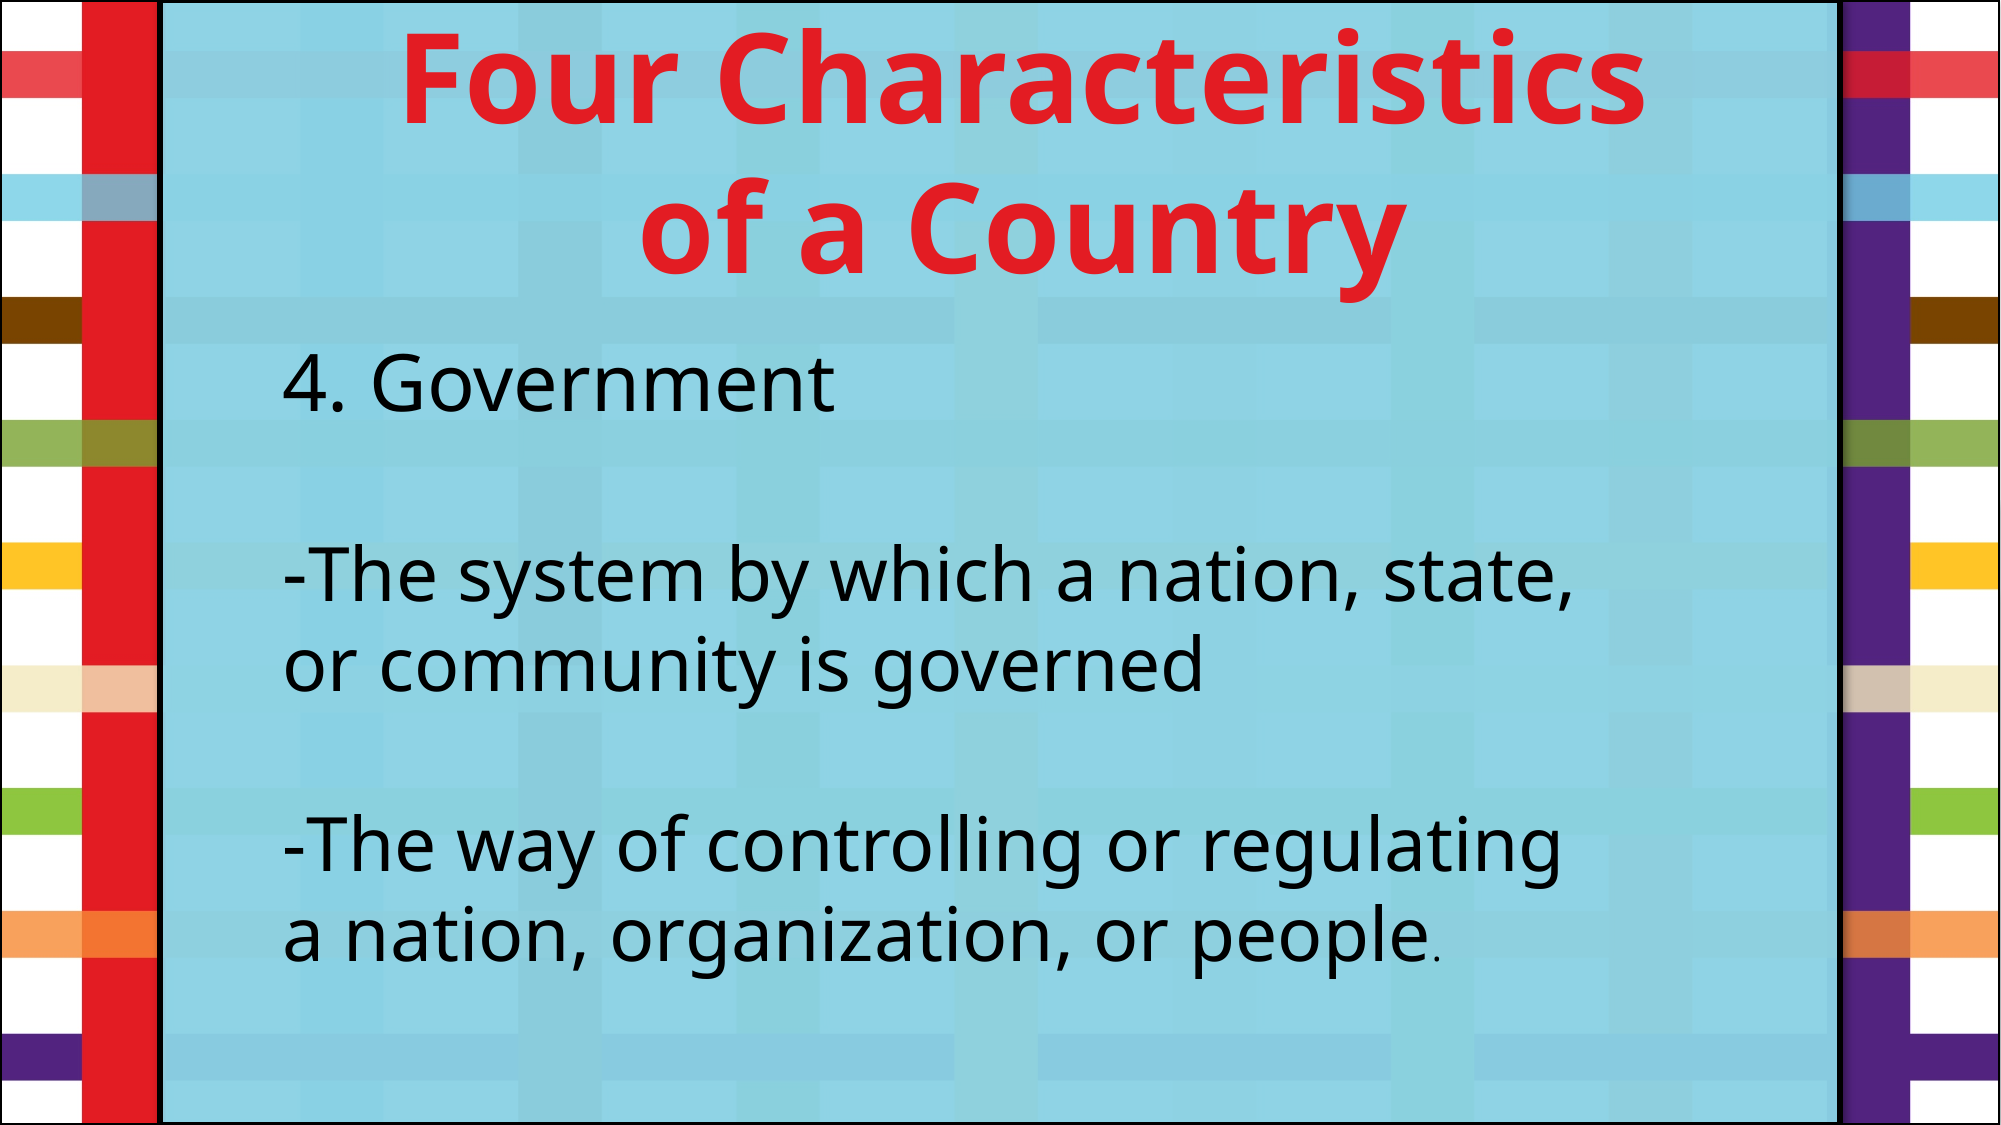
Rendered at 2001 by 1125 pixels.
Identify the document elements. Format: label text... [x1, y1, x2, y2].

text_box [0, 0, 158, 1125]
text_box [158, 0, 1841, 1125]
text_box [1849, 0, 2000, 1125]
text_box Four Characteristics of a Country [381, 0, 1666, 307]
text_box 4. Government -The system by which a nation, state, or community is governed -The way of controlling or regulating a nation, organization, or people. [267, 324, 1614, 1080]
